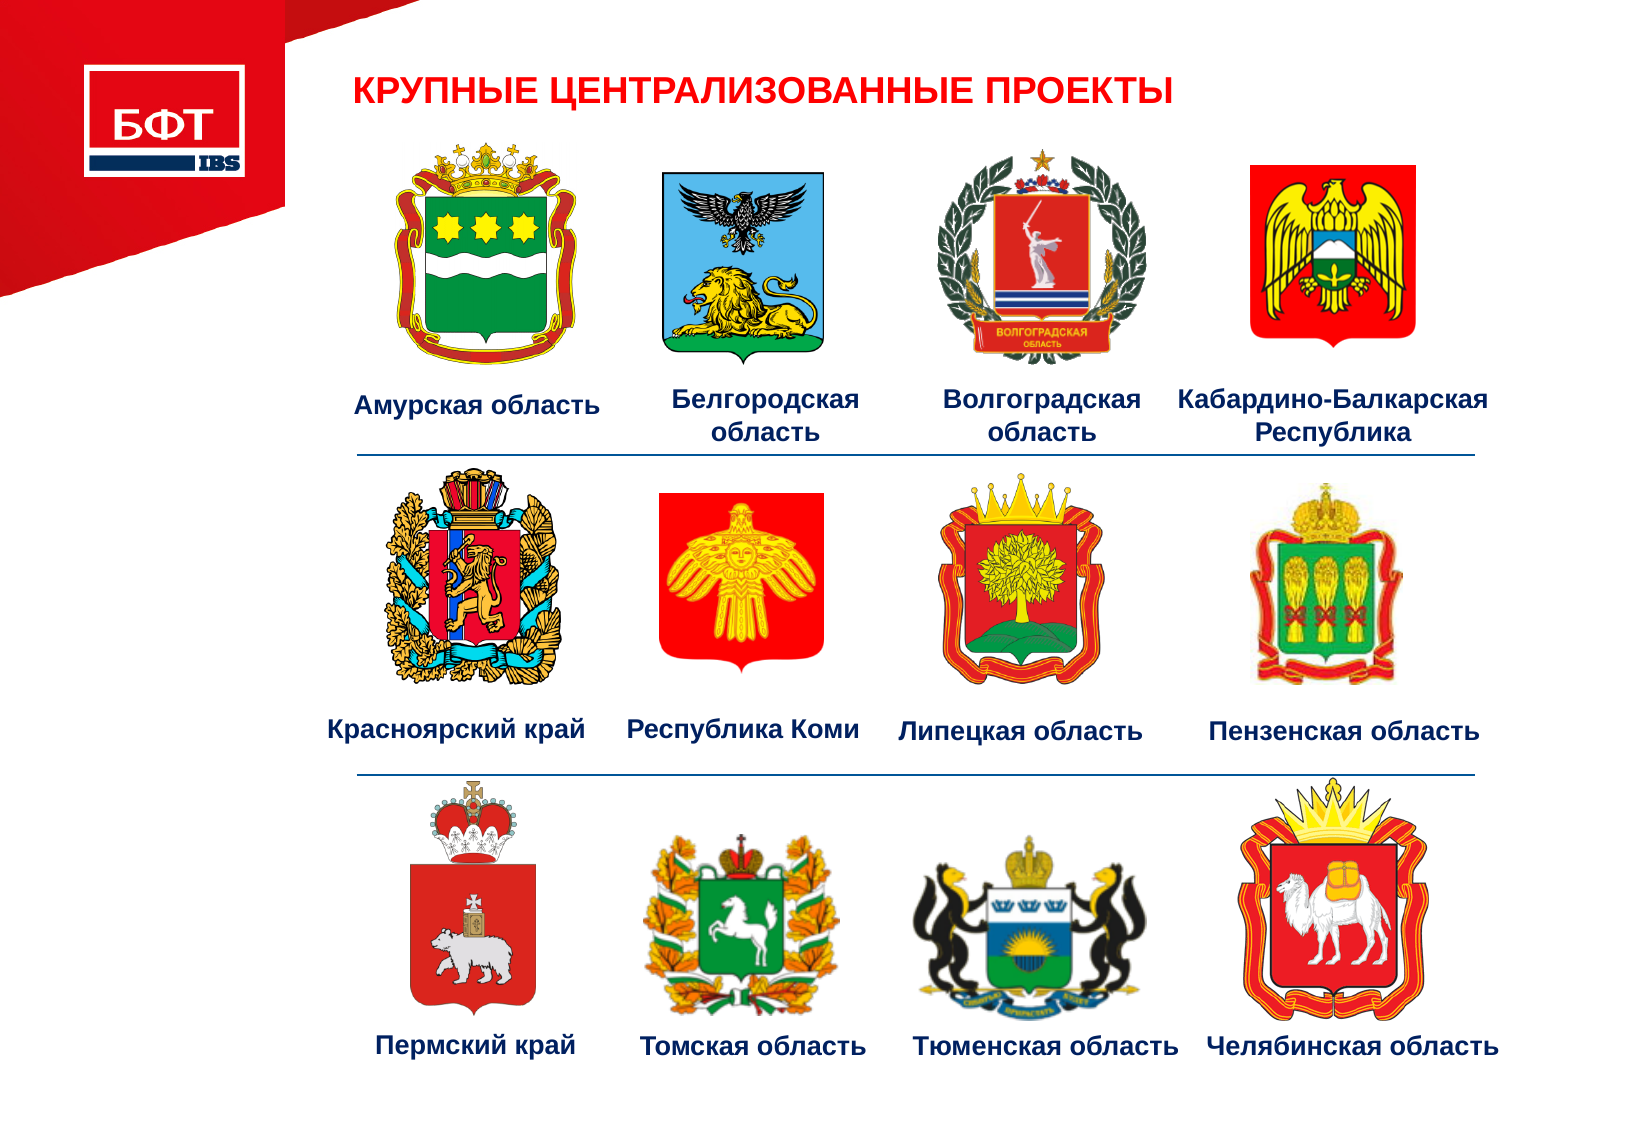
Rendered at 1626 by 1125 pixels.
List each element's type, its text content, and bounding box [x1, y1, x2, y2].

text_box Челябинская область [1188, 1021, 1517, 1069]
text_box Кабардино-Балкарская Республика [1152, 374, 1514, 455]
text_box Томская область [594, 1021, 889, 1069]
text_box Красноярский край [309, 704, 596, 752]
text_box Волгоградская область [913, 374, 1152, 454]
text_box Пермский край [320, 1019, 632, 1068]
text_box Амурская область [338, 380, 619, 428]
text_box Пензенская область [1188, 706, 1500, 754]
text_box Липецкая область [877, 705, 1165, 753]
text_box Белгородская область [619, 374, 913, 454]
text_box Тюменская область [889, 1021, 1188, 1069]
picture [0, 0, 1626, 1125]
title КРУПНЫЕ ЦЕНТРАЛИЗОВАННЫЕ ПРОЕКТЫ [352, 66, 1545, 207]
text_box Республика Коми [596, 704, 890, 752]
